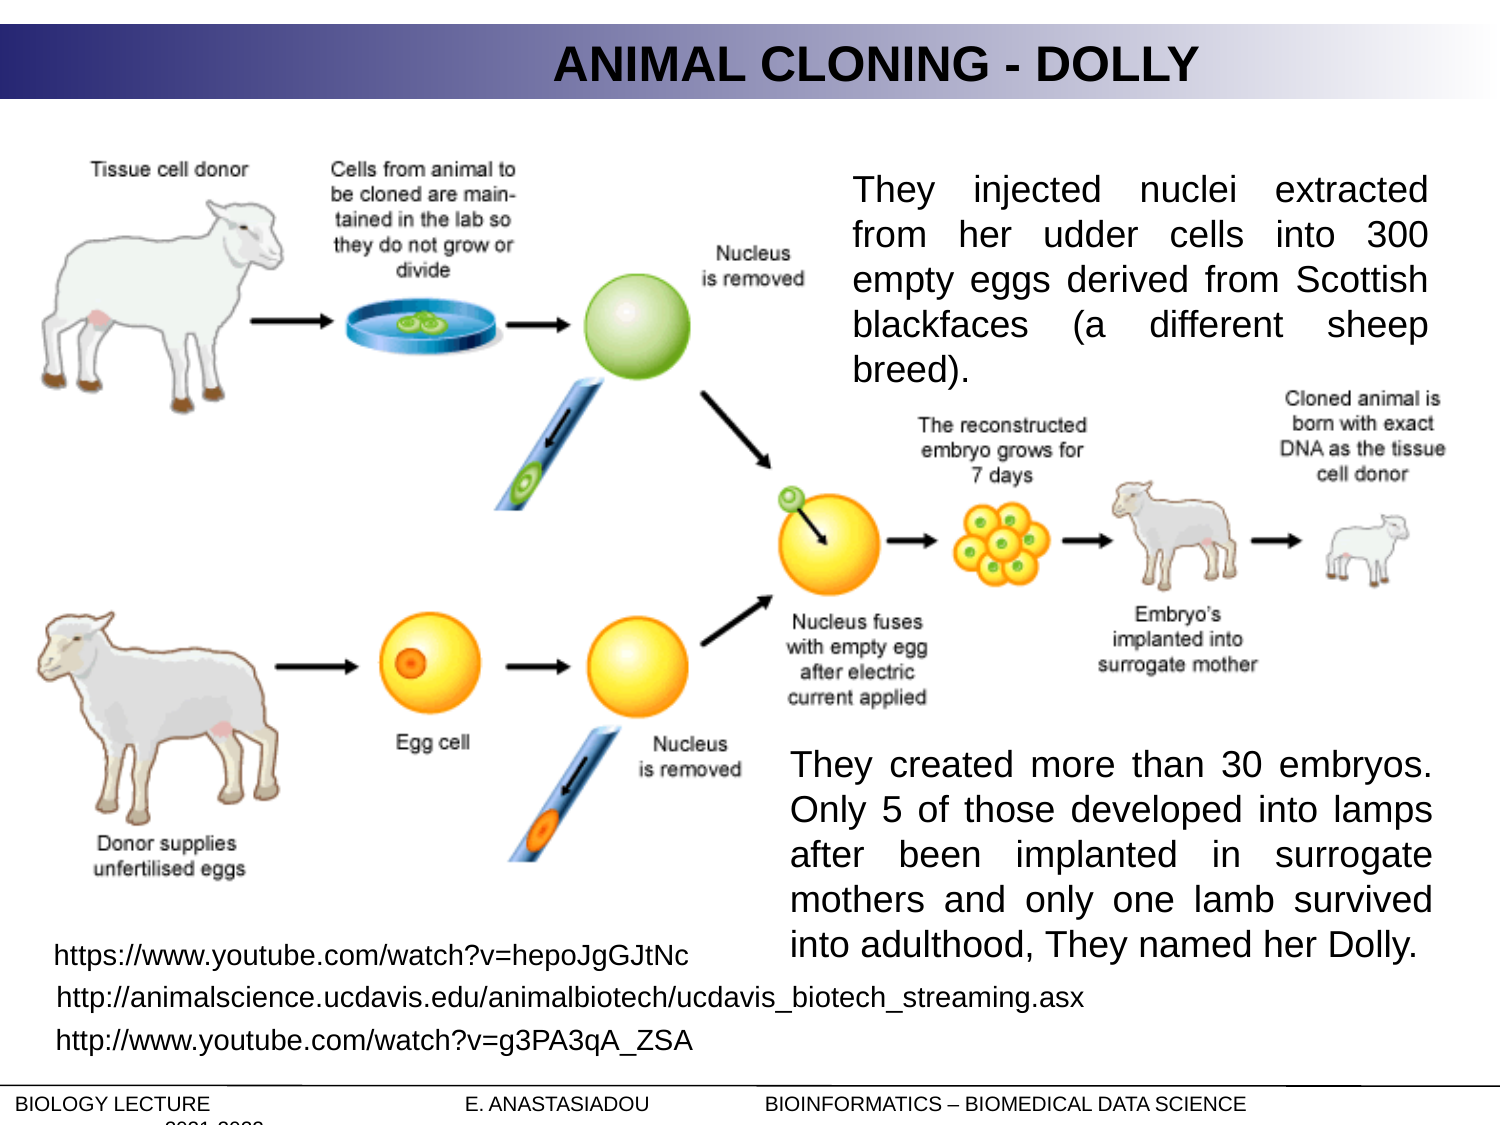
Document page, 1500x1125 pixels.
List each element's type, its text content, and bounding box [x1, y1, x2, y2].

picture [25, 112, 1476, 915]
text_box Biology Lecture E. Anastasiadou Bioinformatics – Biomedical Data Science 2021-2022 [0, 1093, 1500, 1125]
text_box They created more than 30 embryos. Only 5 of those developed into lamps after been implanted in surrogate mothers and only one lamb survived into adulthood, They named her Dolly. [774, 922, 1448, 973]
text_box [37, 928, 1105, 1066]
text_box Animal Cloning - Dolly [0, 24, 1500, 99]
